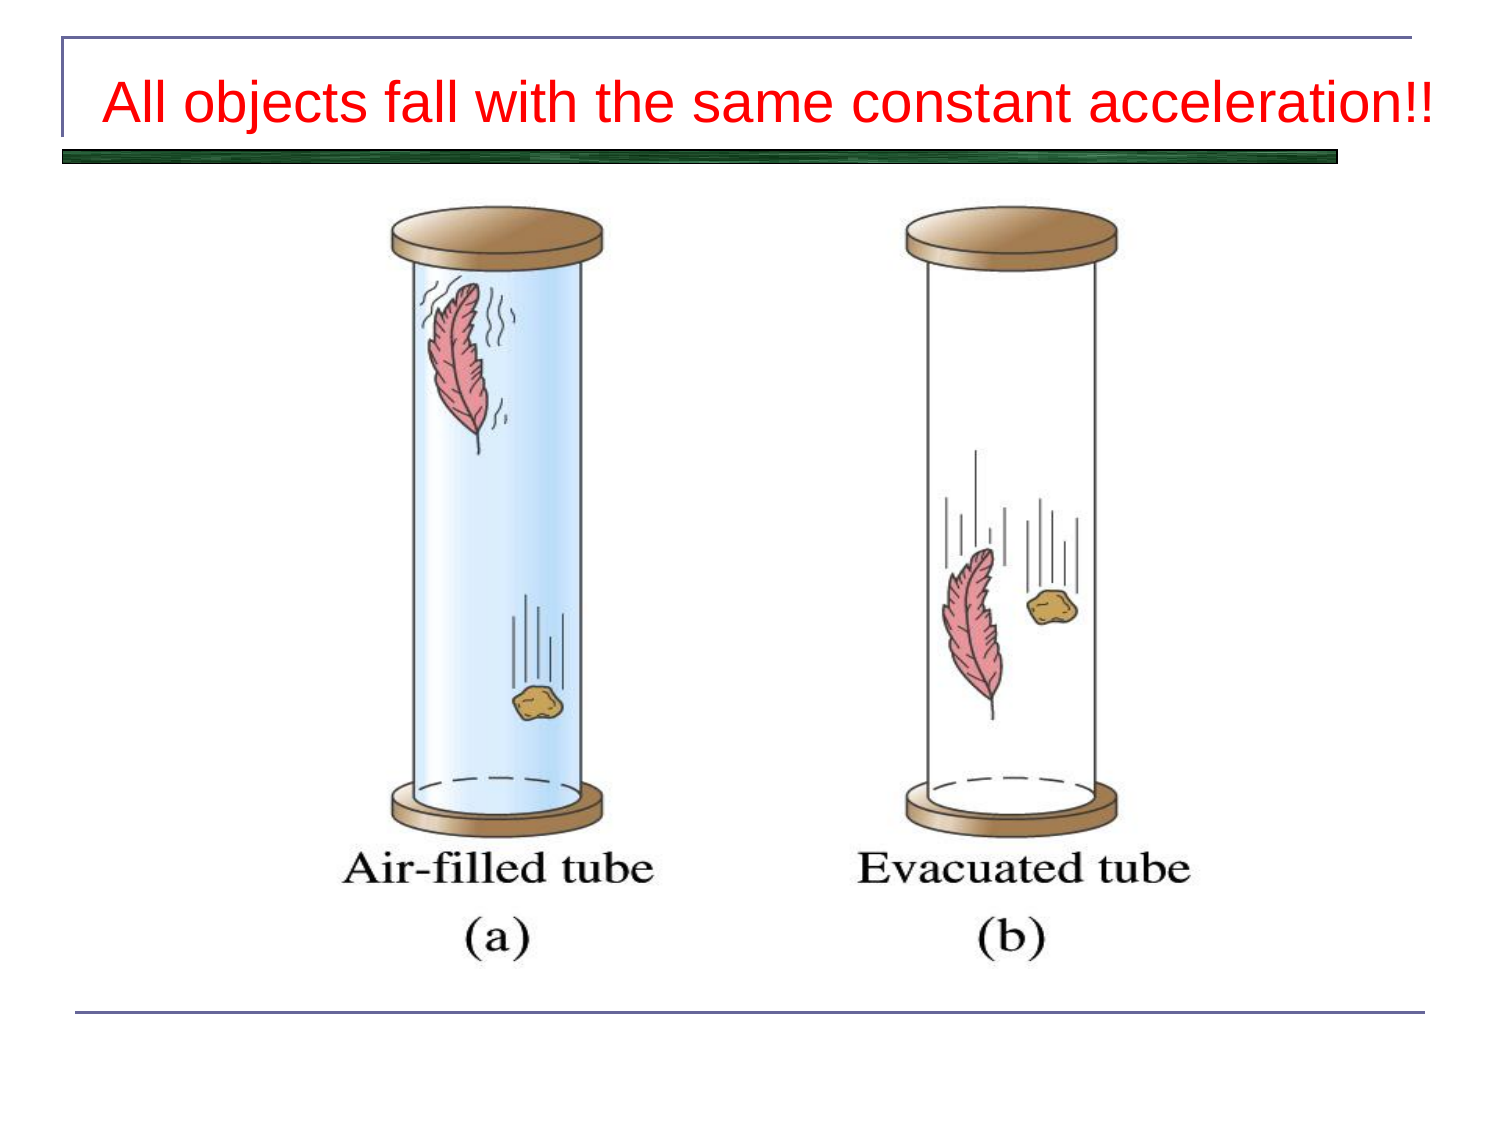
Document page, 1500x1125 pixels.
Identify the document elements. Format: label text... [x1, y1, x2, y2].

title All objects fall with the same constant acceleration!! [87, 56, 1500, 244]
picture [112, 187, 1363, 969]
text_box [62, 149, 1337, 164]
